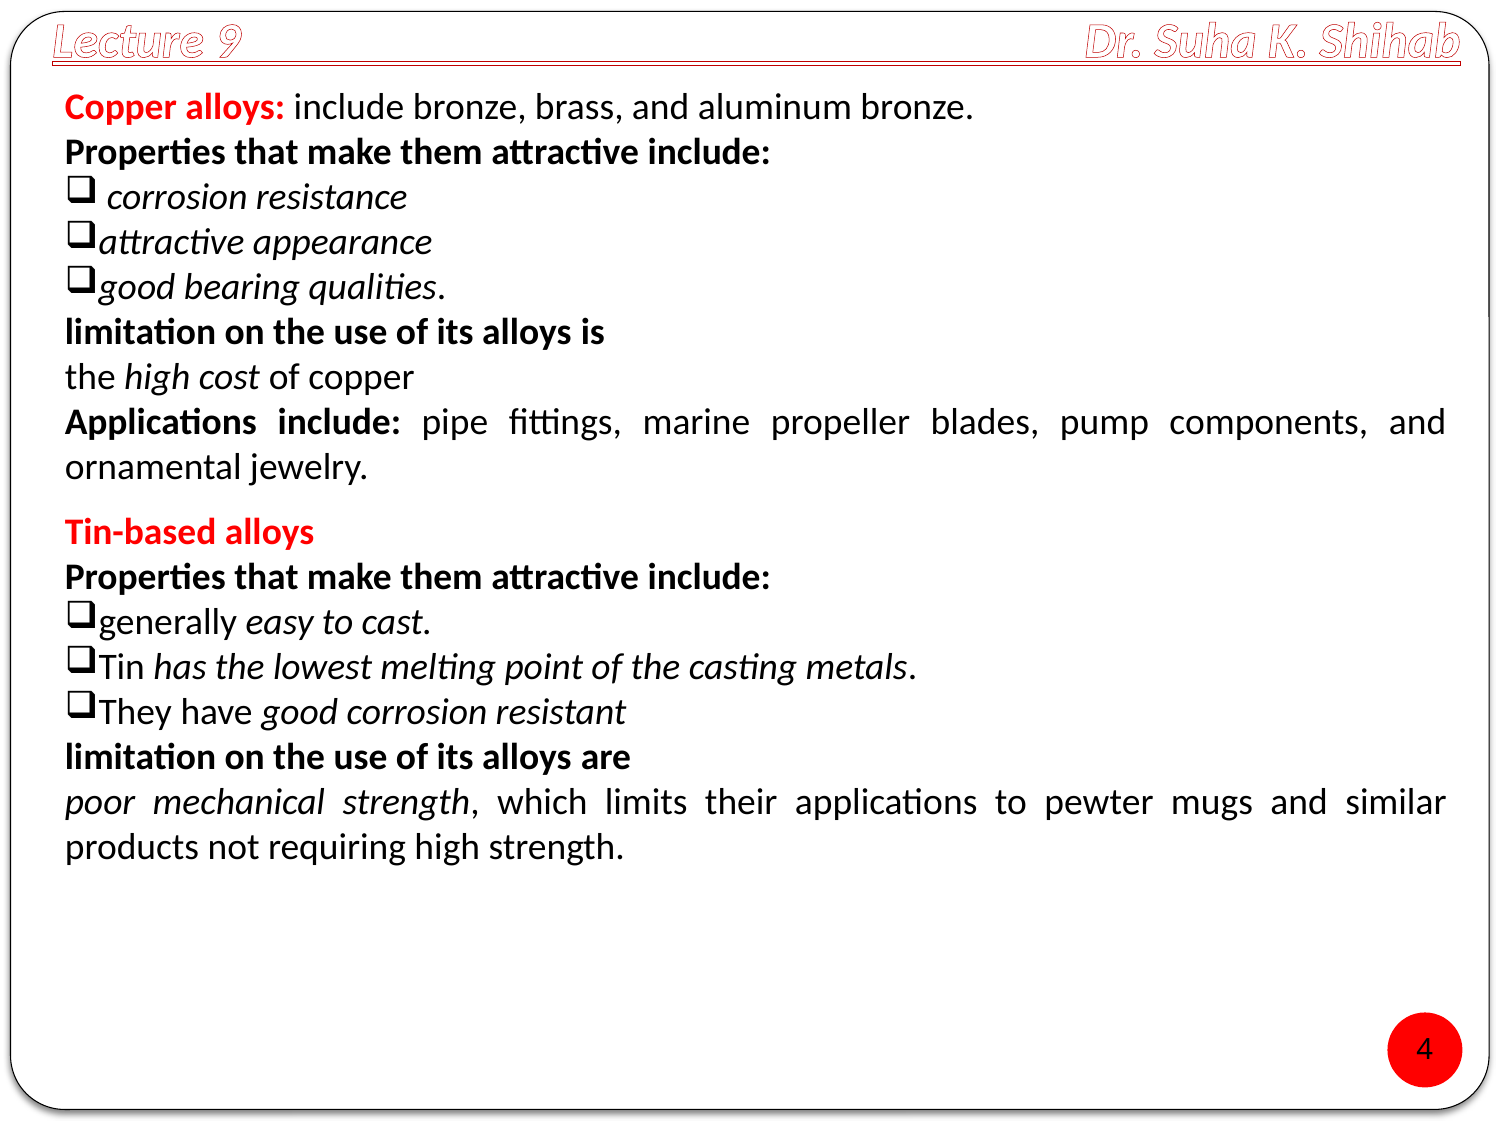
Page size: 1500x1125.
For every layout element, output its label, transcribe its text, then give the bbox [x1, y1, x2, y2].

text_box Lecture 9 Dr. Suha K. Shihab [37, 0, 1500, 75]
text_box Copper alloys: include bronze, brass, and aluminum bronze. Properties that make them attractive include: corrosion resistance attractive appearance good bearing qualities. limitation on the use of its alloys is the high cost of copper Applications include: pipe fittings, marine propeller blades, pump components, and ornamental jewelry. Tin-based alloys Properties that make them attractive include: generally easy to cast. Tin has the lowest melting point of the casting metals. They have good corrosion resistant limitation on the use of its alloys are poor mechanical strength, which limits their applications to pewter mugs and similar products not requiring high strength. [49, 74, 1463, 920]
slide_number 4 [1387, 1012, 1463, 1088]
